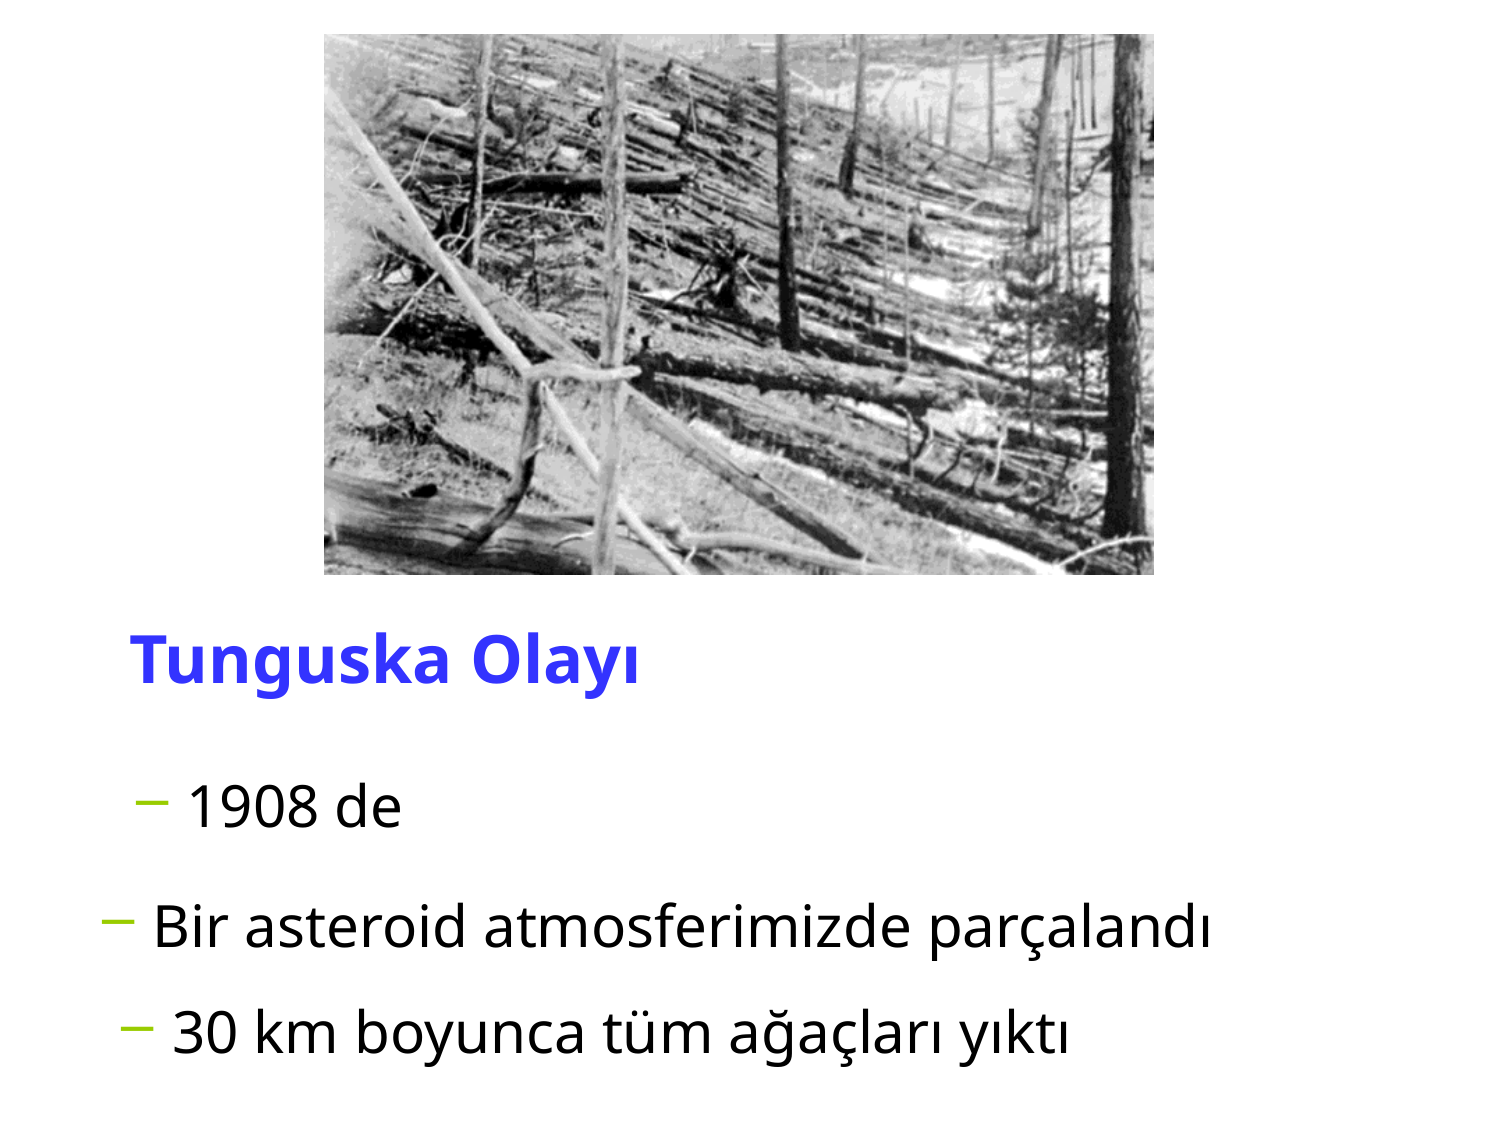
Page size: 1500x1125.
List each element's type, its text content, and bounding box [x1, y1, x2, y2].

picture [324, 34, 1154, 575]
text_box Bir asteroid atmosferimizde parçalandı [87, 881, 1245, 967]
text_box 1908 de [121, 762, 434, 847]
text_box 30 km boyunca tüm ağaçları yıktı [106, 987, 1087, 1073]
text_box Tunguska Olayı [114, 609, 675, 705]
